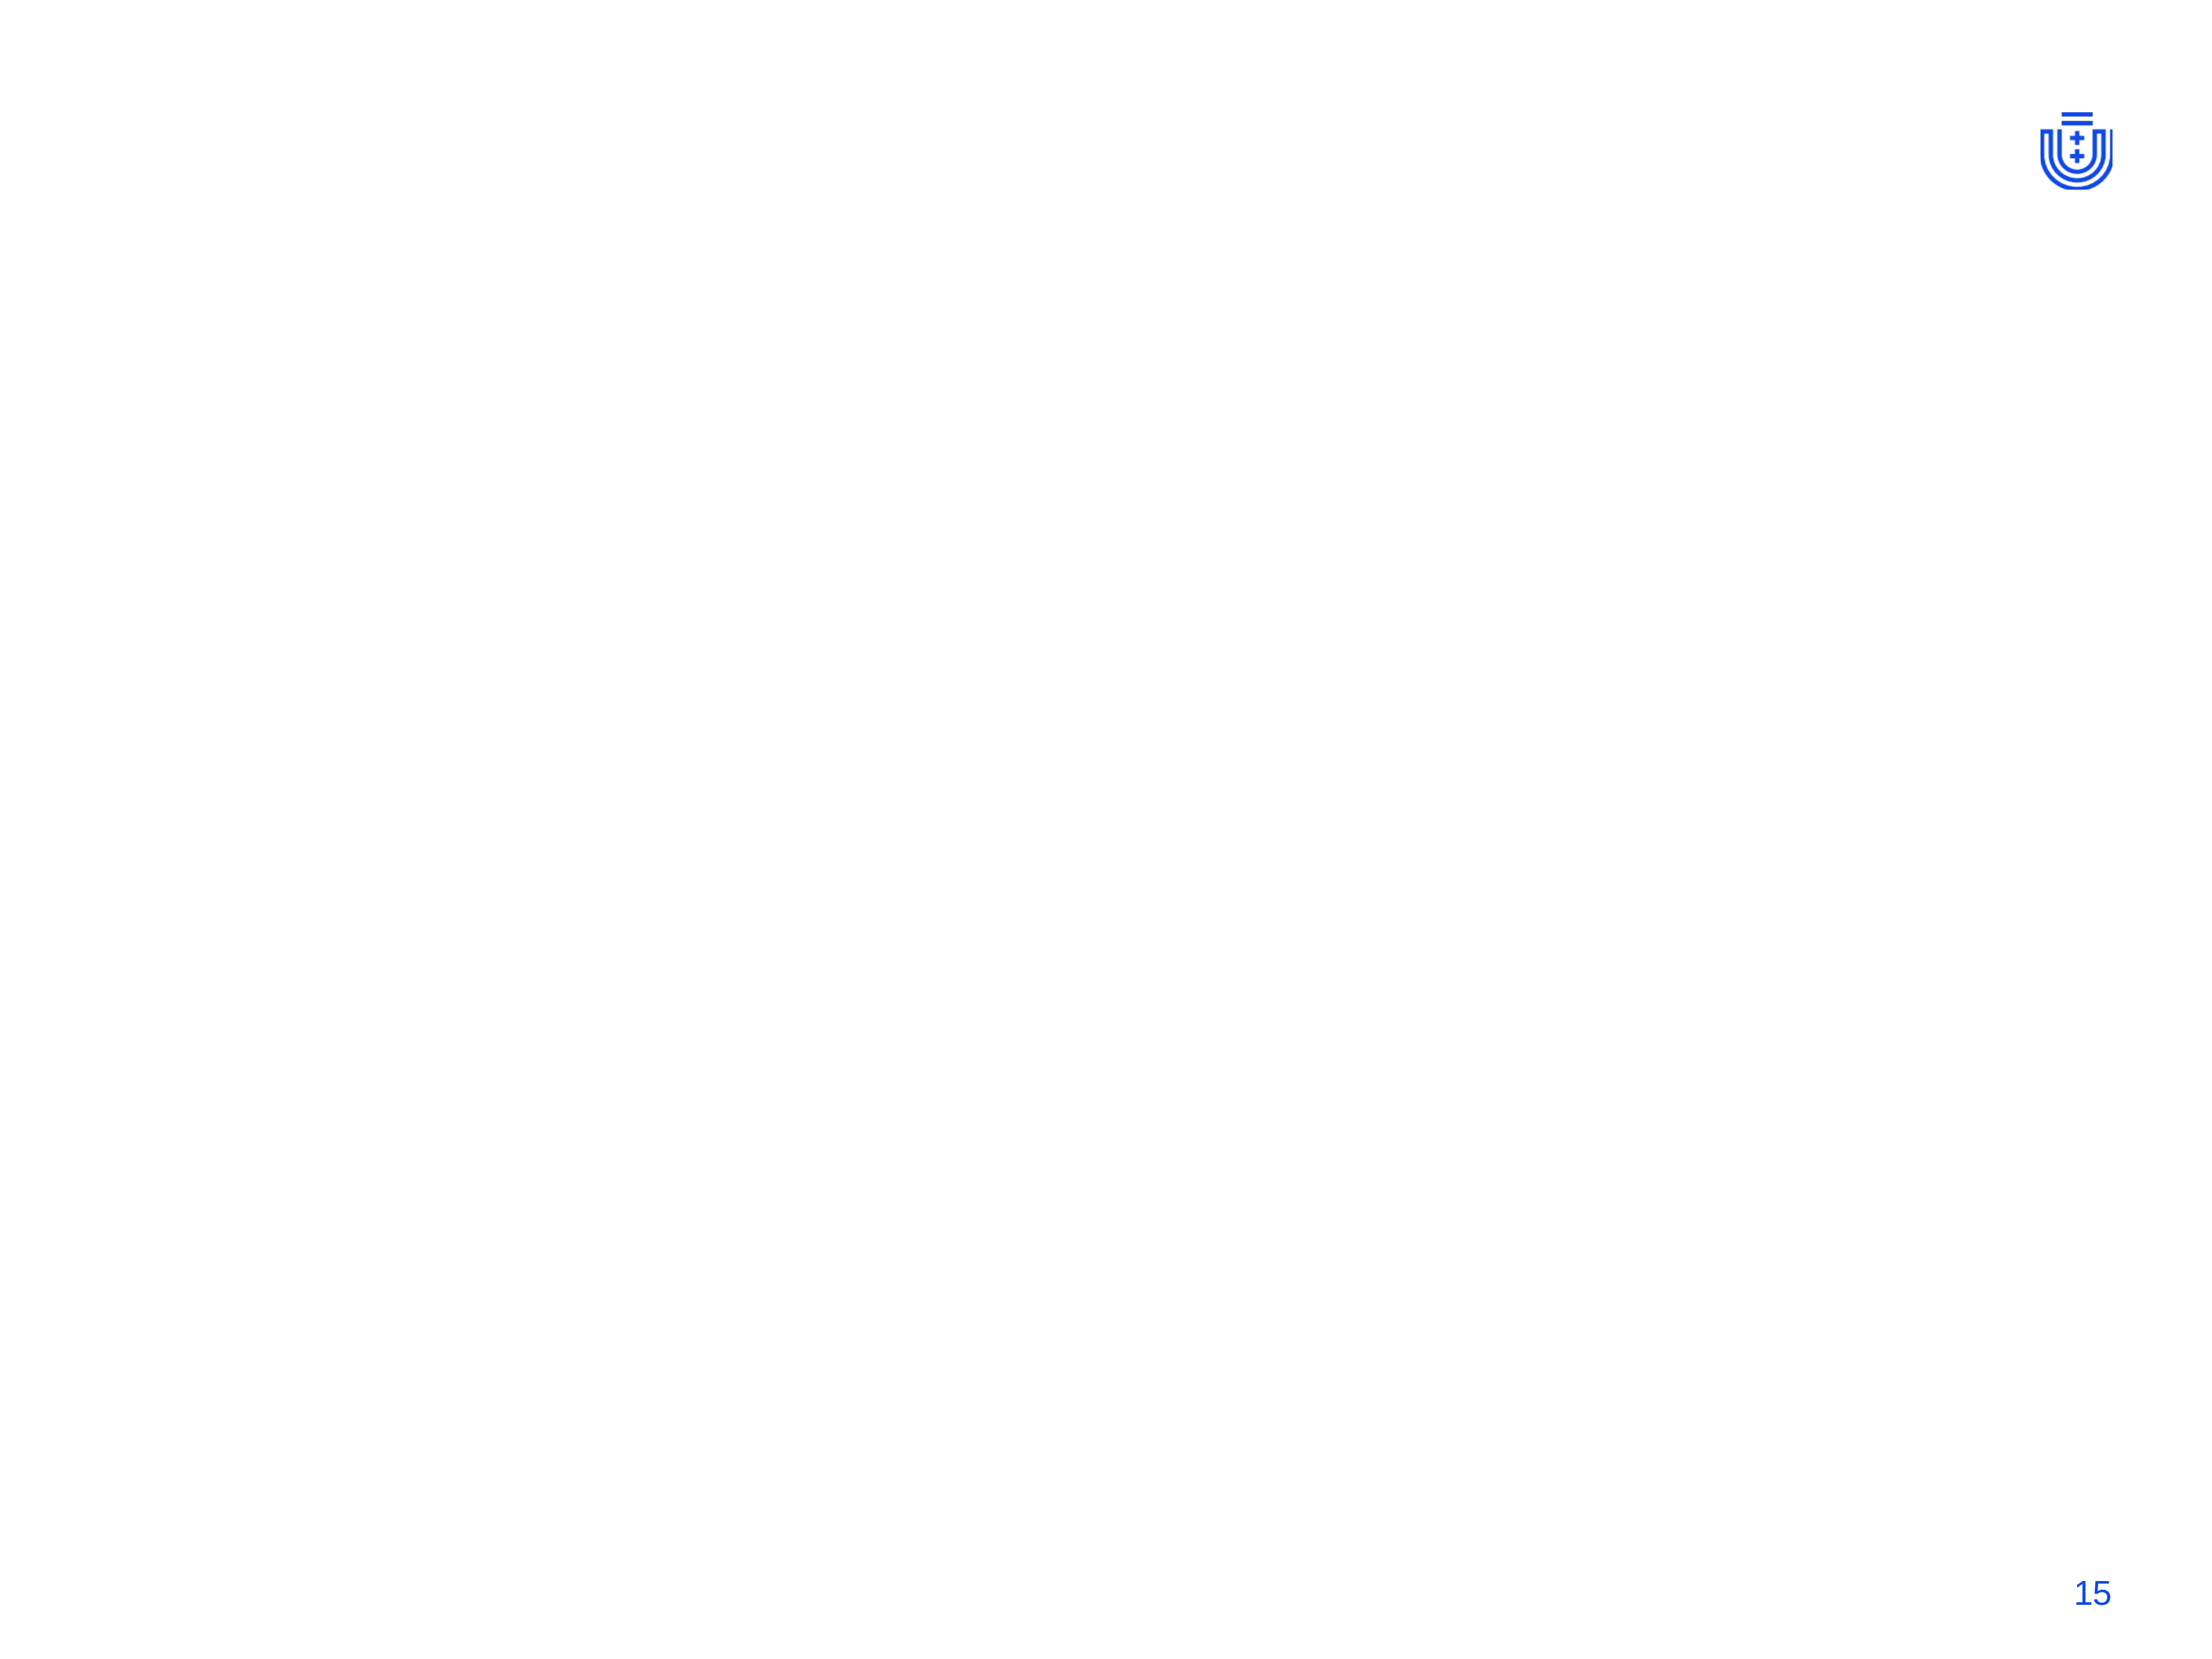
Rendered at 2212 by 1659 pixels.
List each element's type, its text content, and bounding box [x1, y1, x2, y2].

slide_number 15 [1973, 1566, 2121, 1617]
